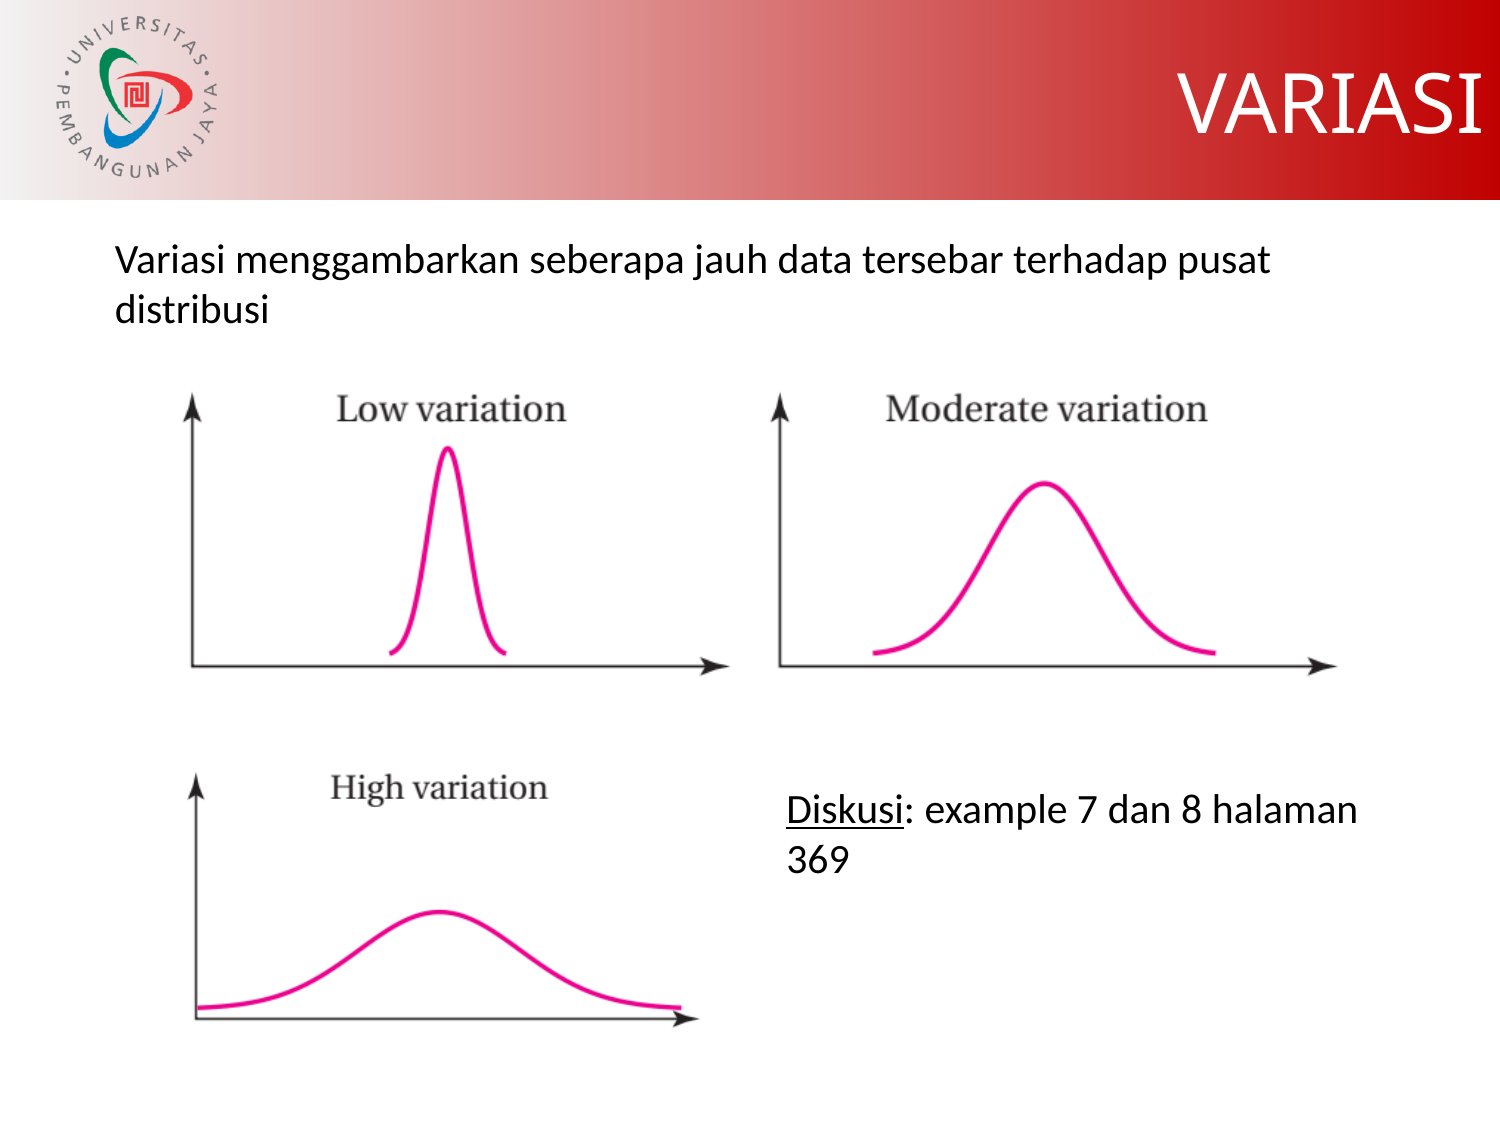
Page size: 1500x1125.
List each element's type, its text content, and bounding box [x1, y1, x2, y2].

picture [149, 724, 716, 1061]
picture [56, 16, 217, 178]
text_box Variasi menggambarkan seberapa jauh data tersebar terhadap pusat distribusi [99, 224, 1425, 340]
text_box Diskusi: example 7 dan 8 halaman 369 [771, 774, 1413, 890]
text_box variasi [237, 0, 1500, 200]
picture [124, 337, 1347, 706]
